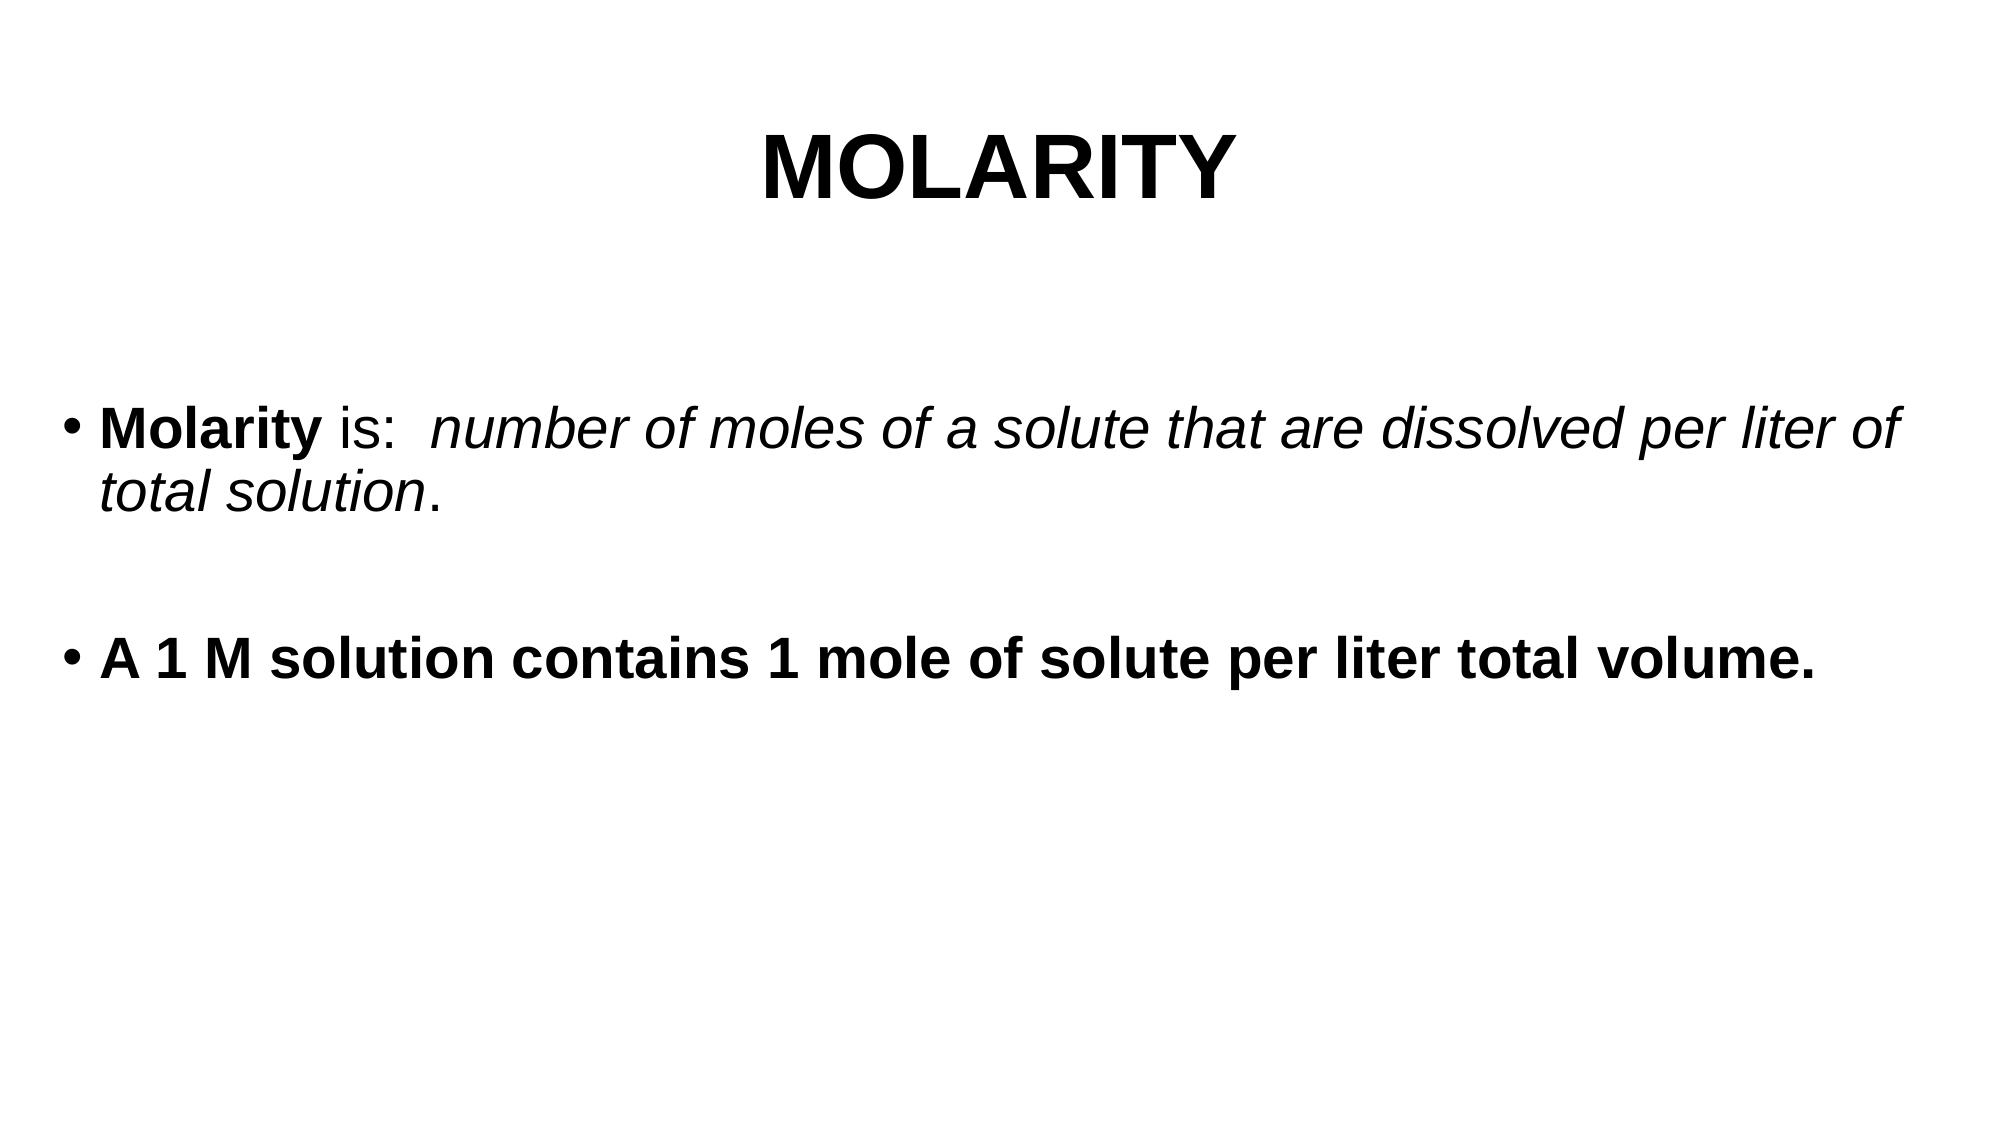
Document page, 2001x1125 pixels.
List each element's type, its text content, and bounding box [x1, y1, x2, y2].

list Molarity is: number of moles of a solute that are dissolved per liter of total solution. A 1 M solution contains 1 mole of solute per liter total volume. [47, 299, 1948, 1014]
title MOLARITY [137, 59, 1863, 278]
